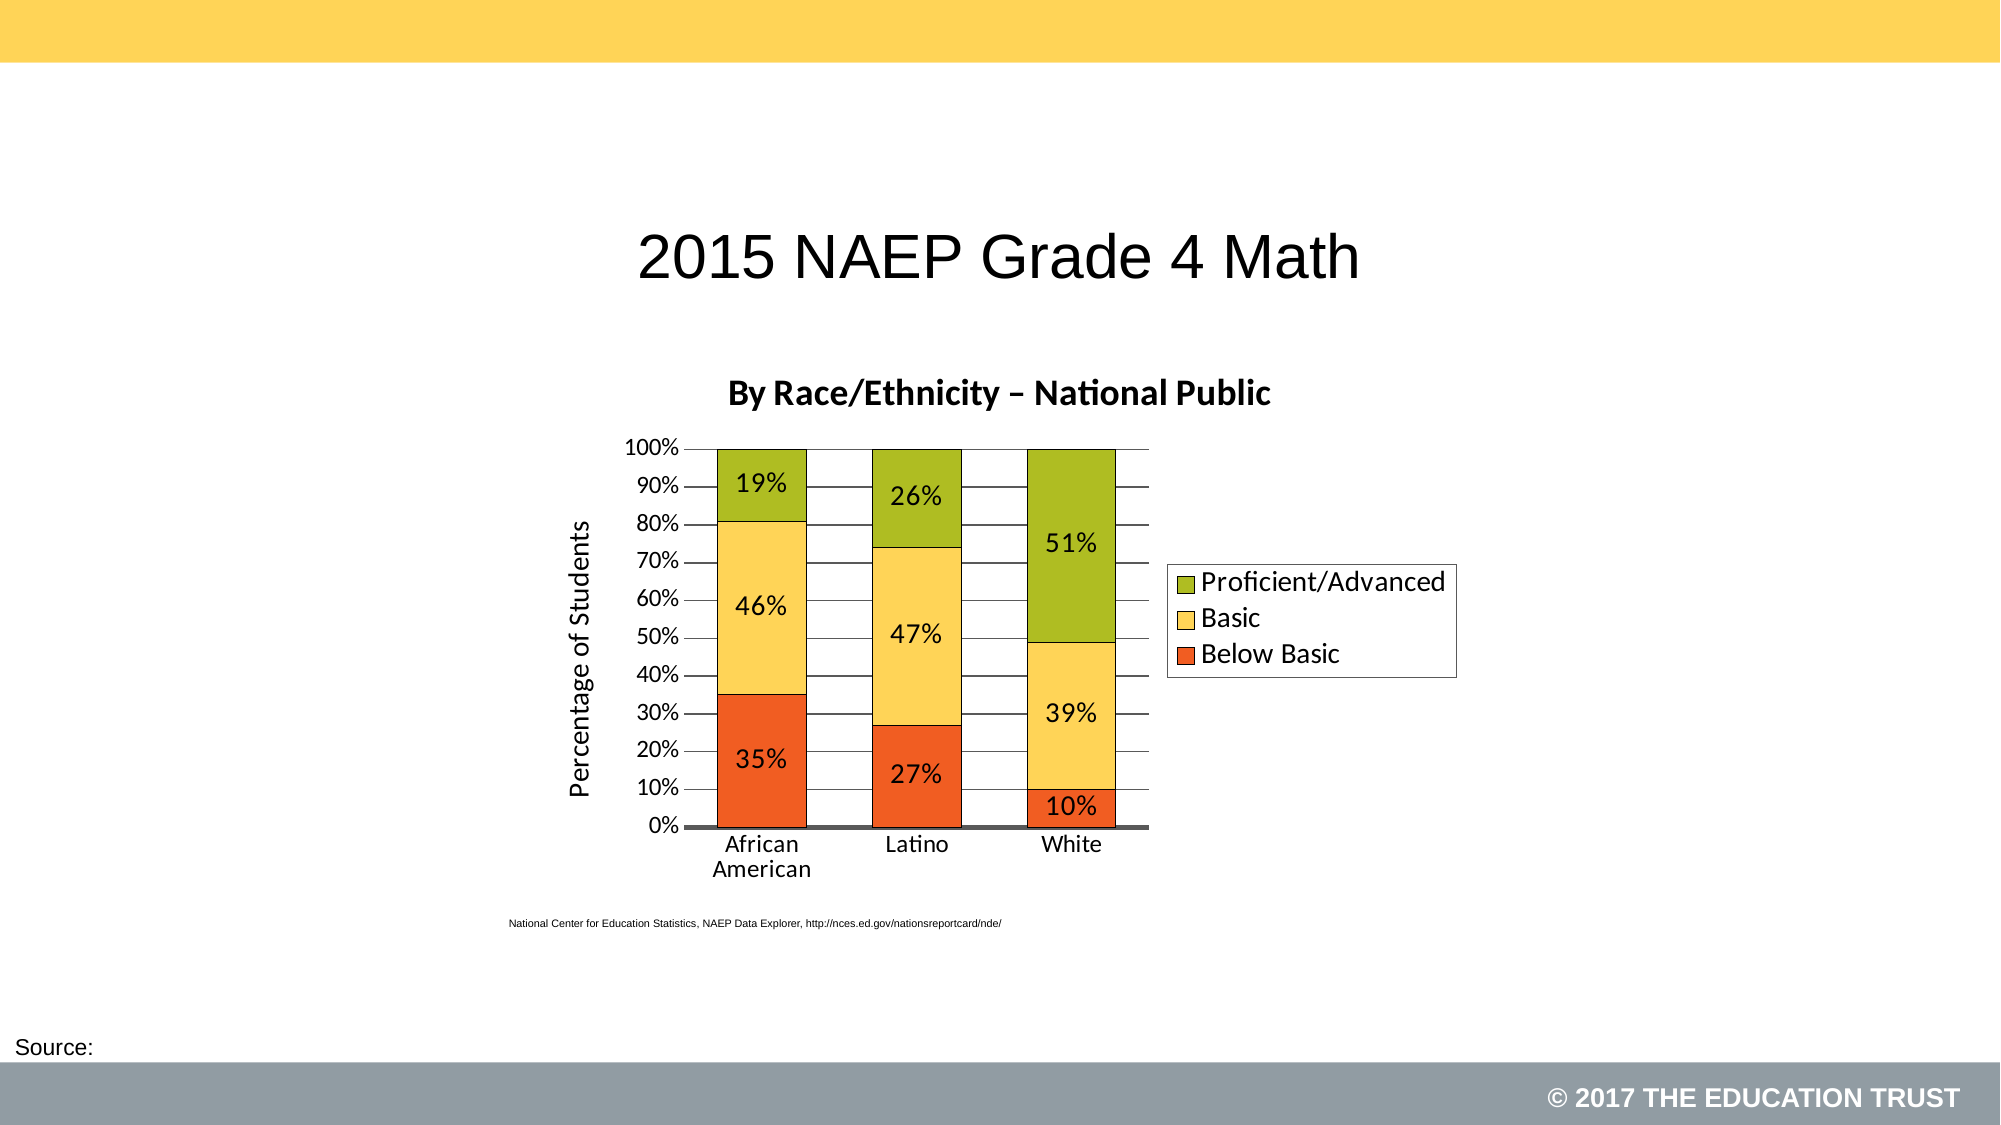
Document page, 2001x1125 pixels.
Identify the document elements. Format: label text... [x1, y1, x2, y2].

text_box 2015 NAEP Grade 4 Math [493, 187, 1507, 319]
chart [530, 346, 1469, 895]
list National Center for Education Statistics, NAEP Data Explorer, http://nces.ed.gov/nationsreportcard/nde/ [493, 909, 1366, 938]
